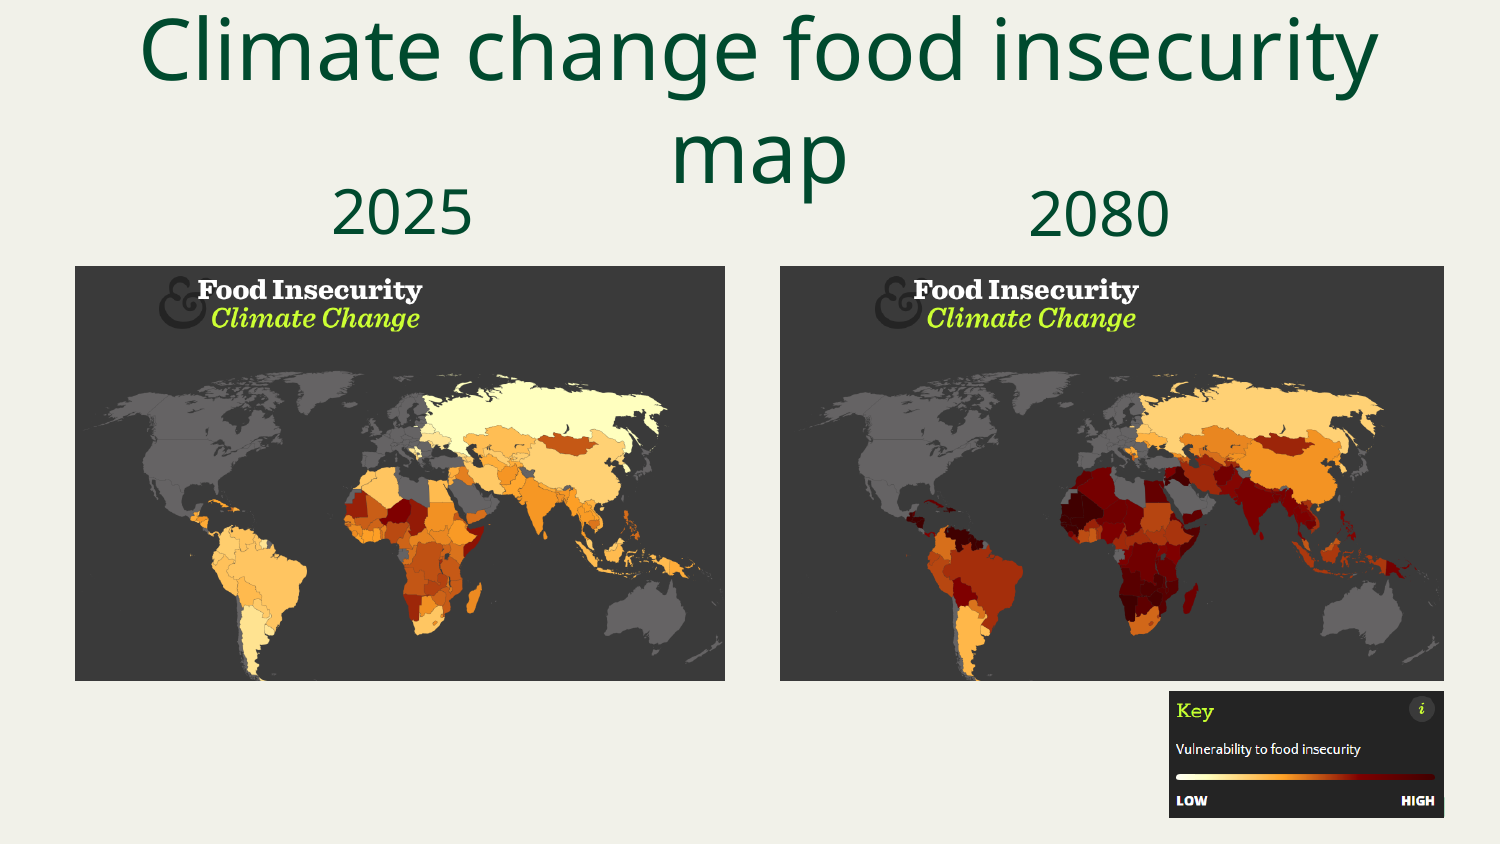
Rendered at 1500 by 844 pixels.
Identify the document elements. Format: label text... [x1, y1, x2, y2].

title Climate change food insecurity map [56, 0, 1464, 210]
title 2080 [911, 137, 1289, 264]
picture [1169, 691, 1444, 818]
title 2025 [214, 136, 591, 264]
picture [75, 266, 726, 681]
picture [780, 266, 1444, 681]
